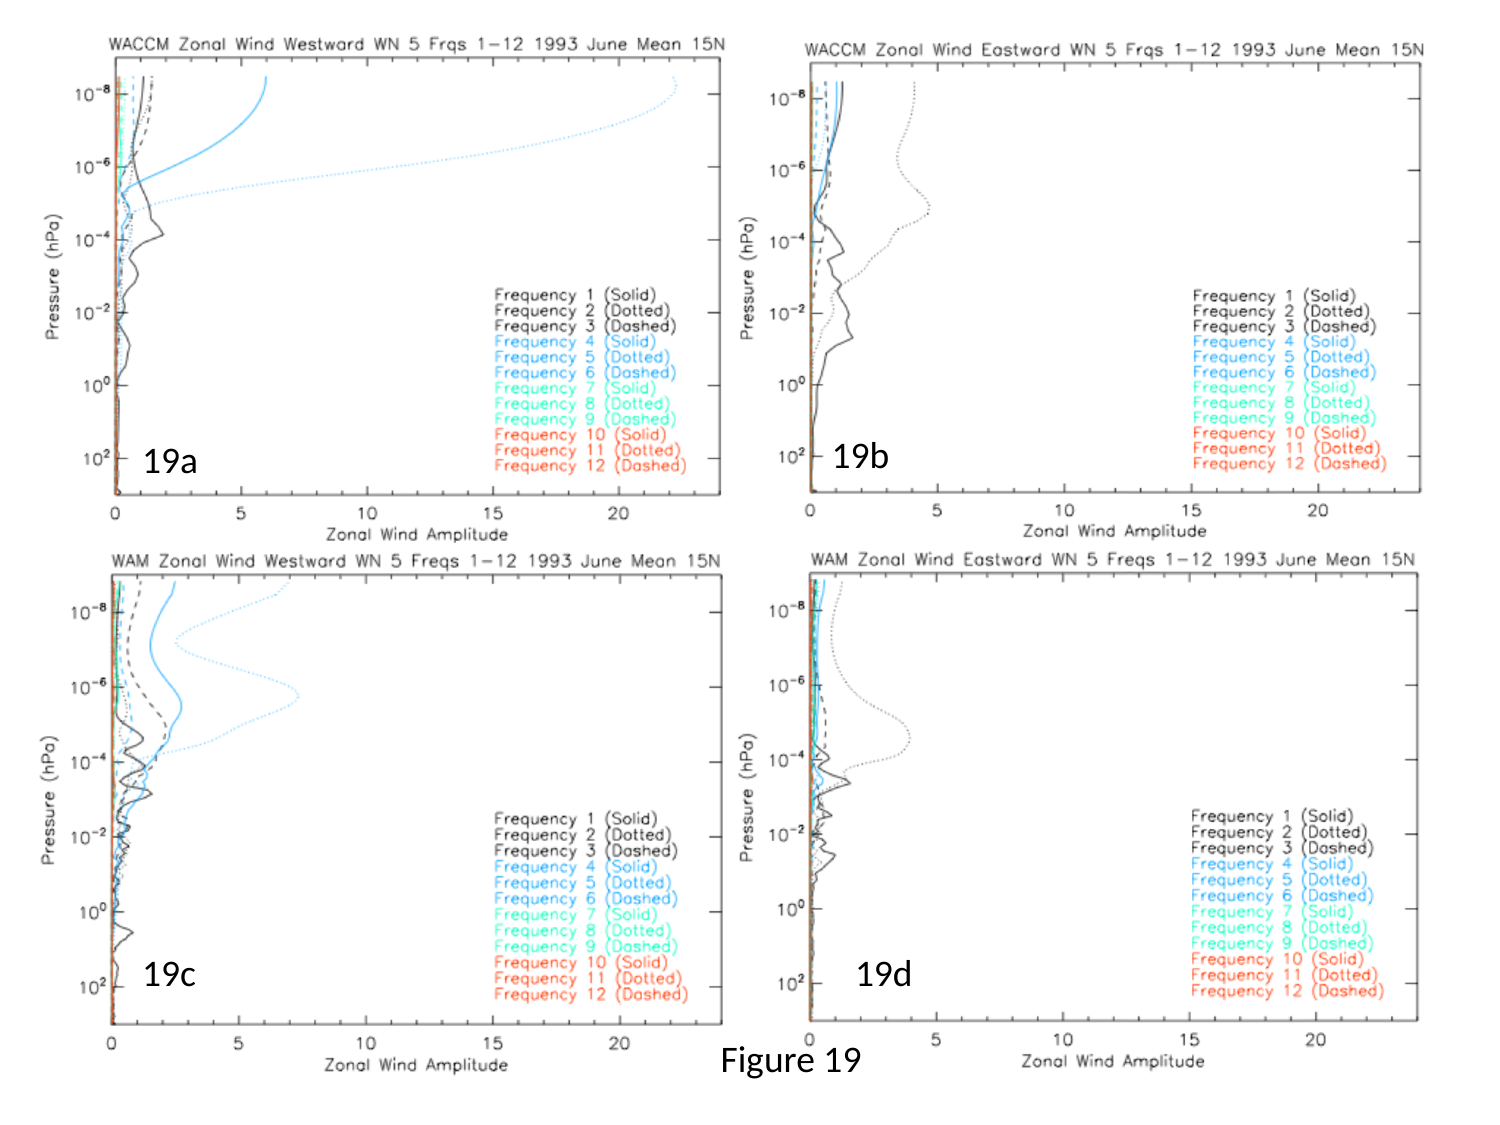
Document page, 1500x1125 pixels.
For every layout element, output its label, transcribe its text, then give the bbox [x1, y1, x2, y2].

picture [37, 0, 732, 1125]
picture [733, 0, 1436, 1125]
text_box Figure 19 [705, 1027, 812, 1088]
